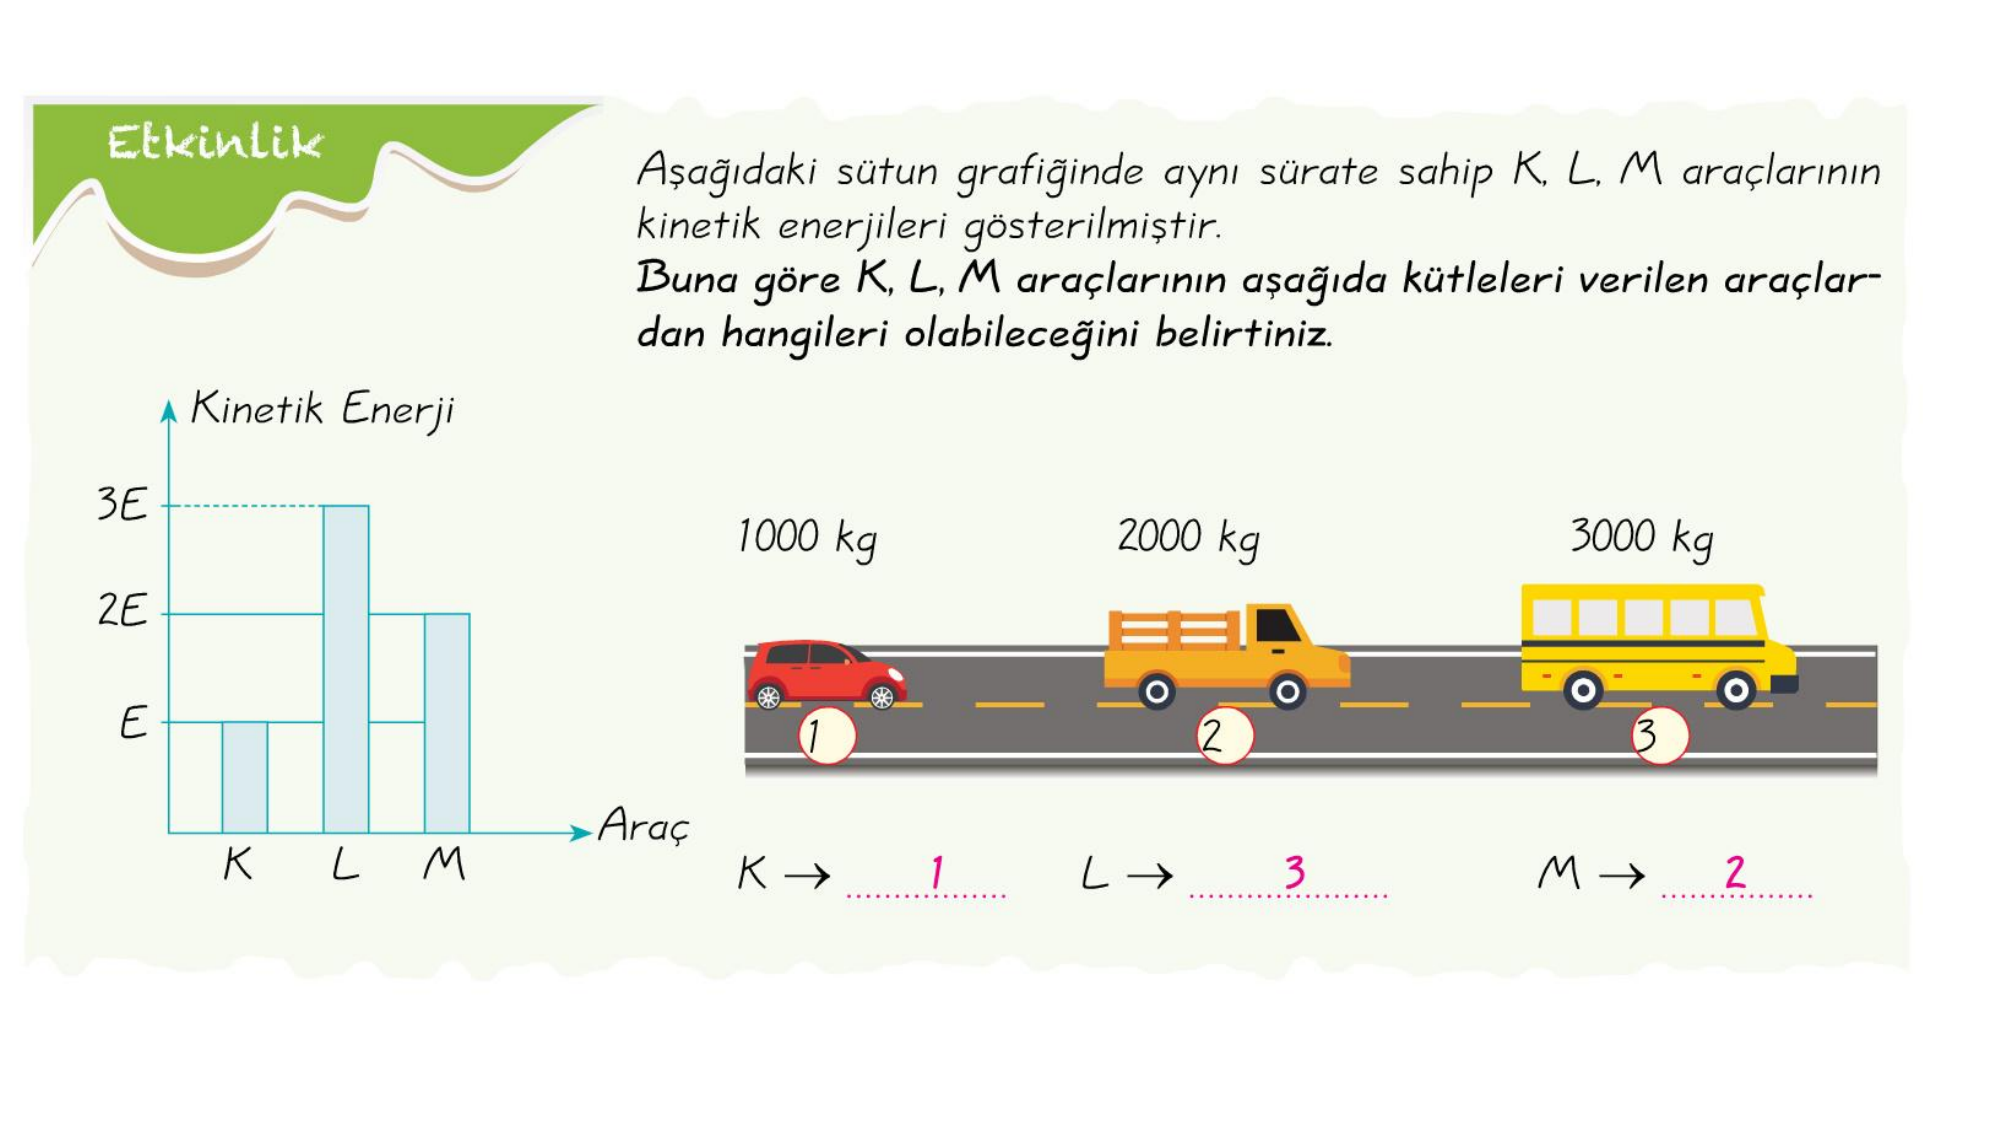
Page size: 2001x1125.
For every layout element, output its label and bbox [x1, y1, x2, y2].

picture [0, 70, 2000, 1055]
